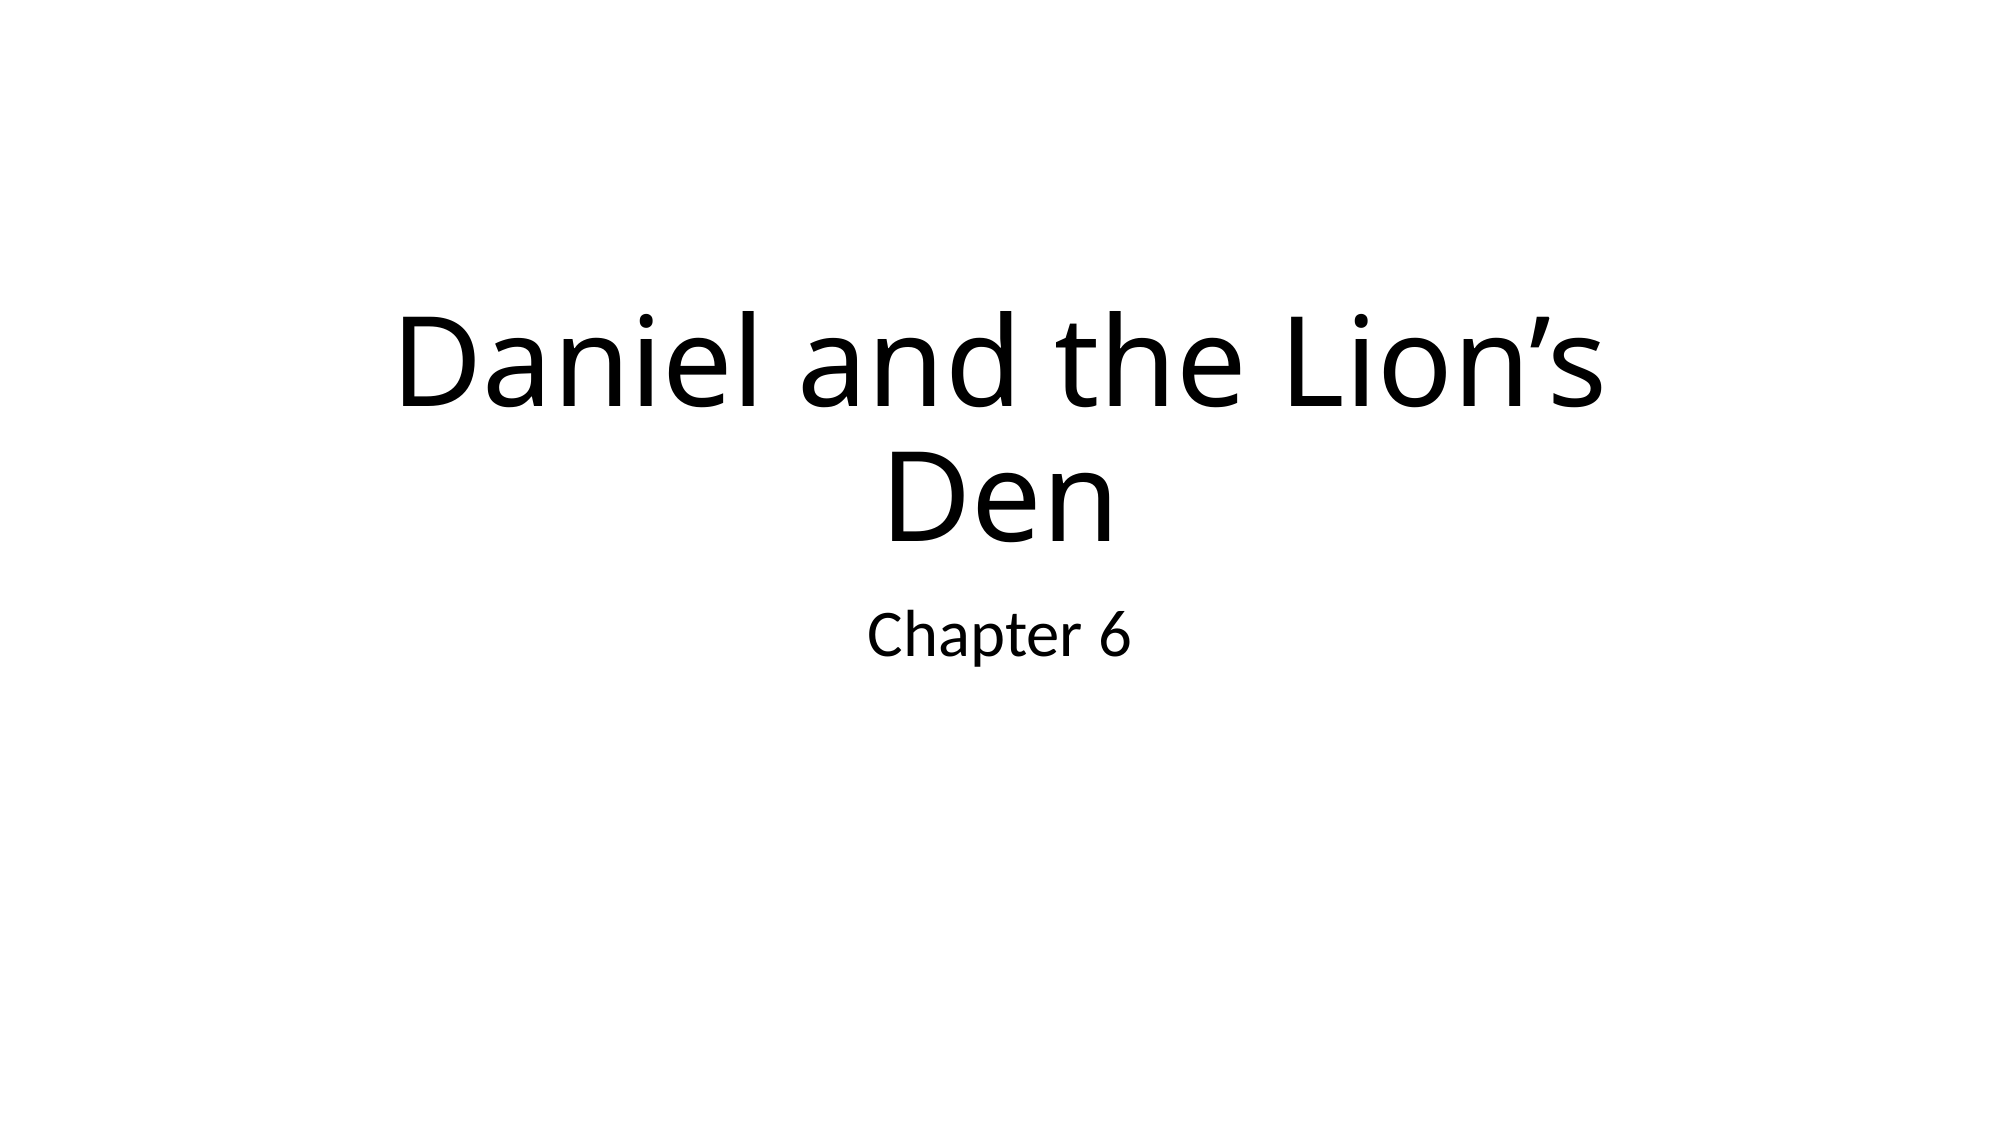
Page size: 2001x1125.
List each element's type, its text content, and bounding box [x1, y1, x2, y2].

title Daniel and the Lion’s Den [249, 184, 1750, 576]
subtitle Chapter 6 [249, 590, 1750, 863]
